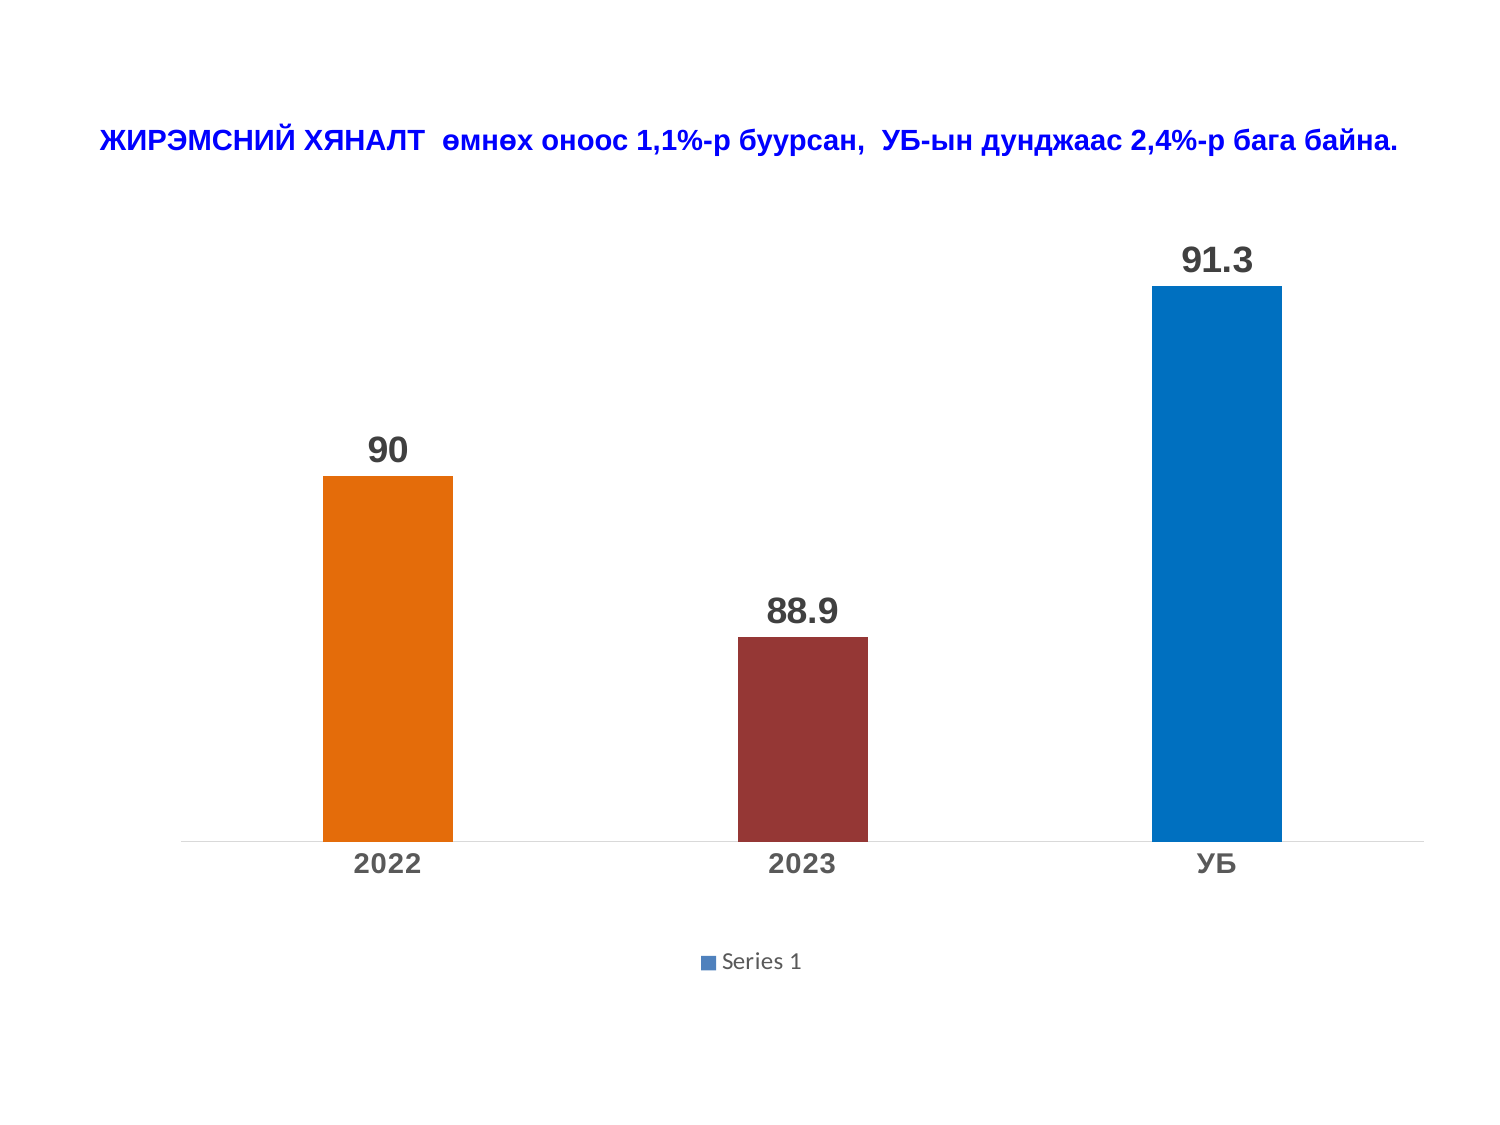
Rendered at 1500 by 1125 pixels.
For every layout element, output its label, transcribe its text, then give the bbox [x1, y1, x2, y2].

title ЖИРЭМСНИЙ ХЯНАЛТ өмнөх оноос 1,1%-р буурсан, УБ-ын дунджаас 2,4%-р бага байна. [75, 45, 1425, 233]
chart [76, 238, 1427, 982]
